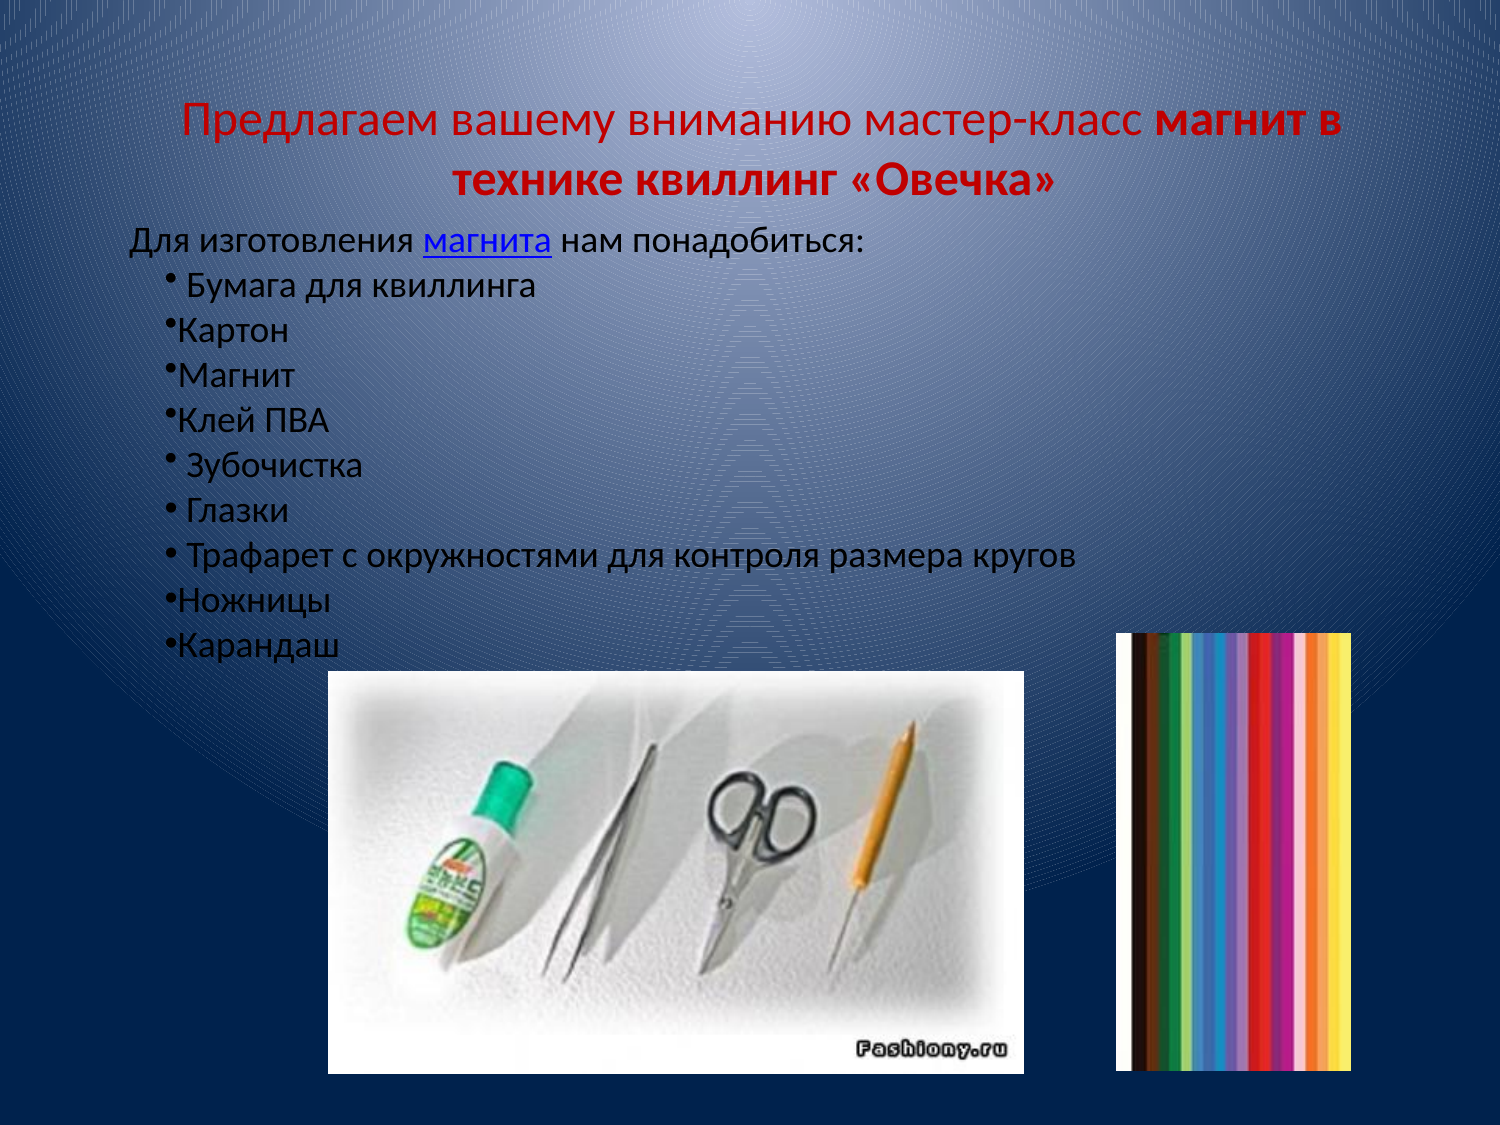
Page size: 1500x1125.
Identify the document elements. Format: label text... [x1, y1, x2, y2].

text_box Для изготовления магнита нам понадобиться: Бумага для квиллинга Картон Магнит Клей ПВА Зубочистка Глазки Трафарет с окружностями для контроля размера кругов Ножницы Карандаш [76, 207, 1125, 673]
picture [327, 671, 1024, 1074]
text_box Предлагаем вашему вниманию мастер-класс магнит в технике квиллинг «Овечка» [123, 78, 1400, 213]
picture [1115, 632, 1351, 1071]
